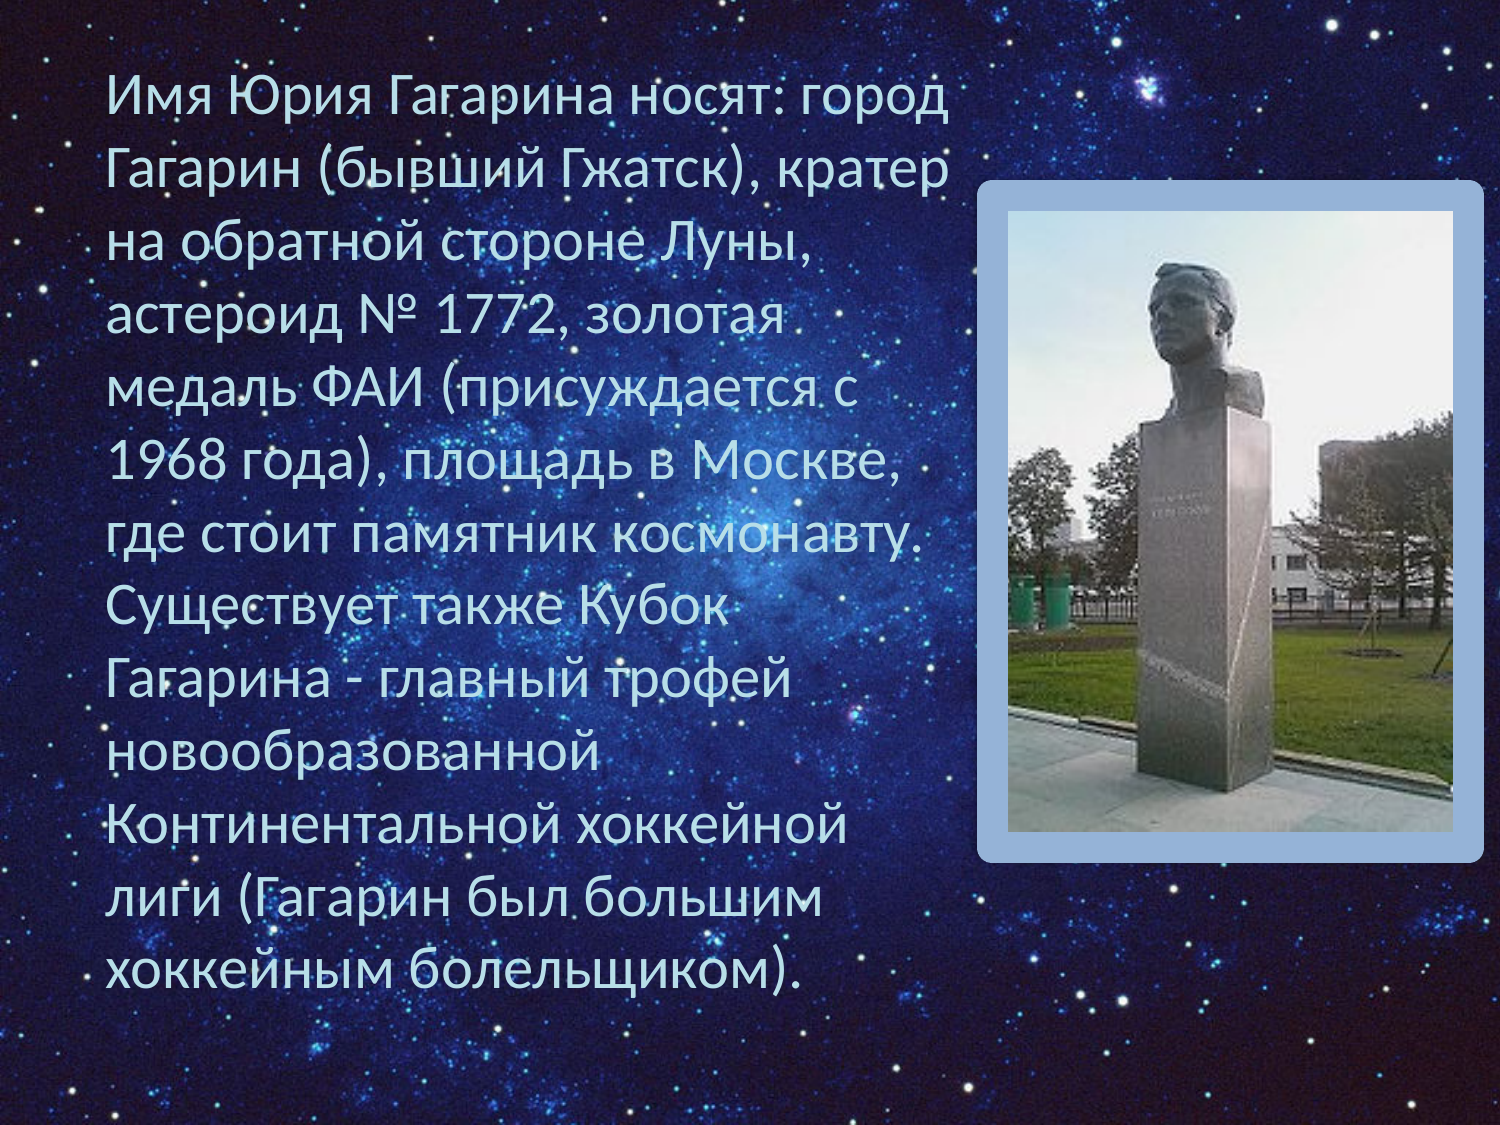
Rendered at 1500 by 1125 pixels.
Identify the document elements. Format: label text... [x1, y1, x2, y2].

list Имя Юрия Гагарина носят: город Гагарин (бывший Гжатск), кратер на обратной стороне Луны, астероид № 1772, золотая медаль ФАИ (присуждается с 1968 года), площадь в Москве, где стоит памятник космонавту. Существует также Кубок Гагарина - главный трофей новообразованной Континентальной хоккейной лиги (Гагарин был большим хоккейным болельщиком). [35, 46, 985, 1067]
picture [0, 0, 1500, 1125]
